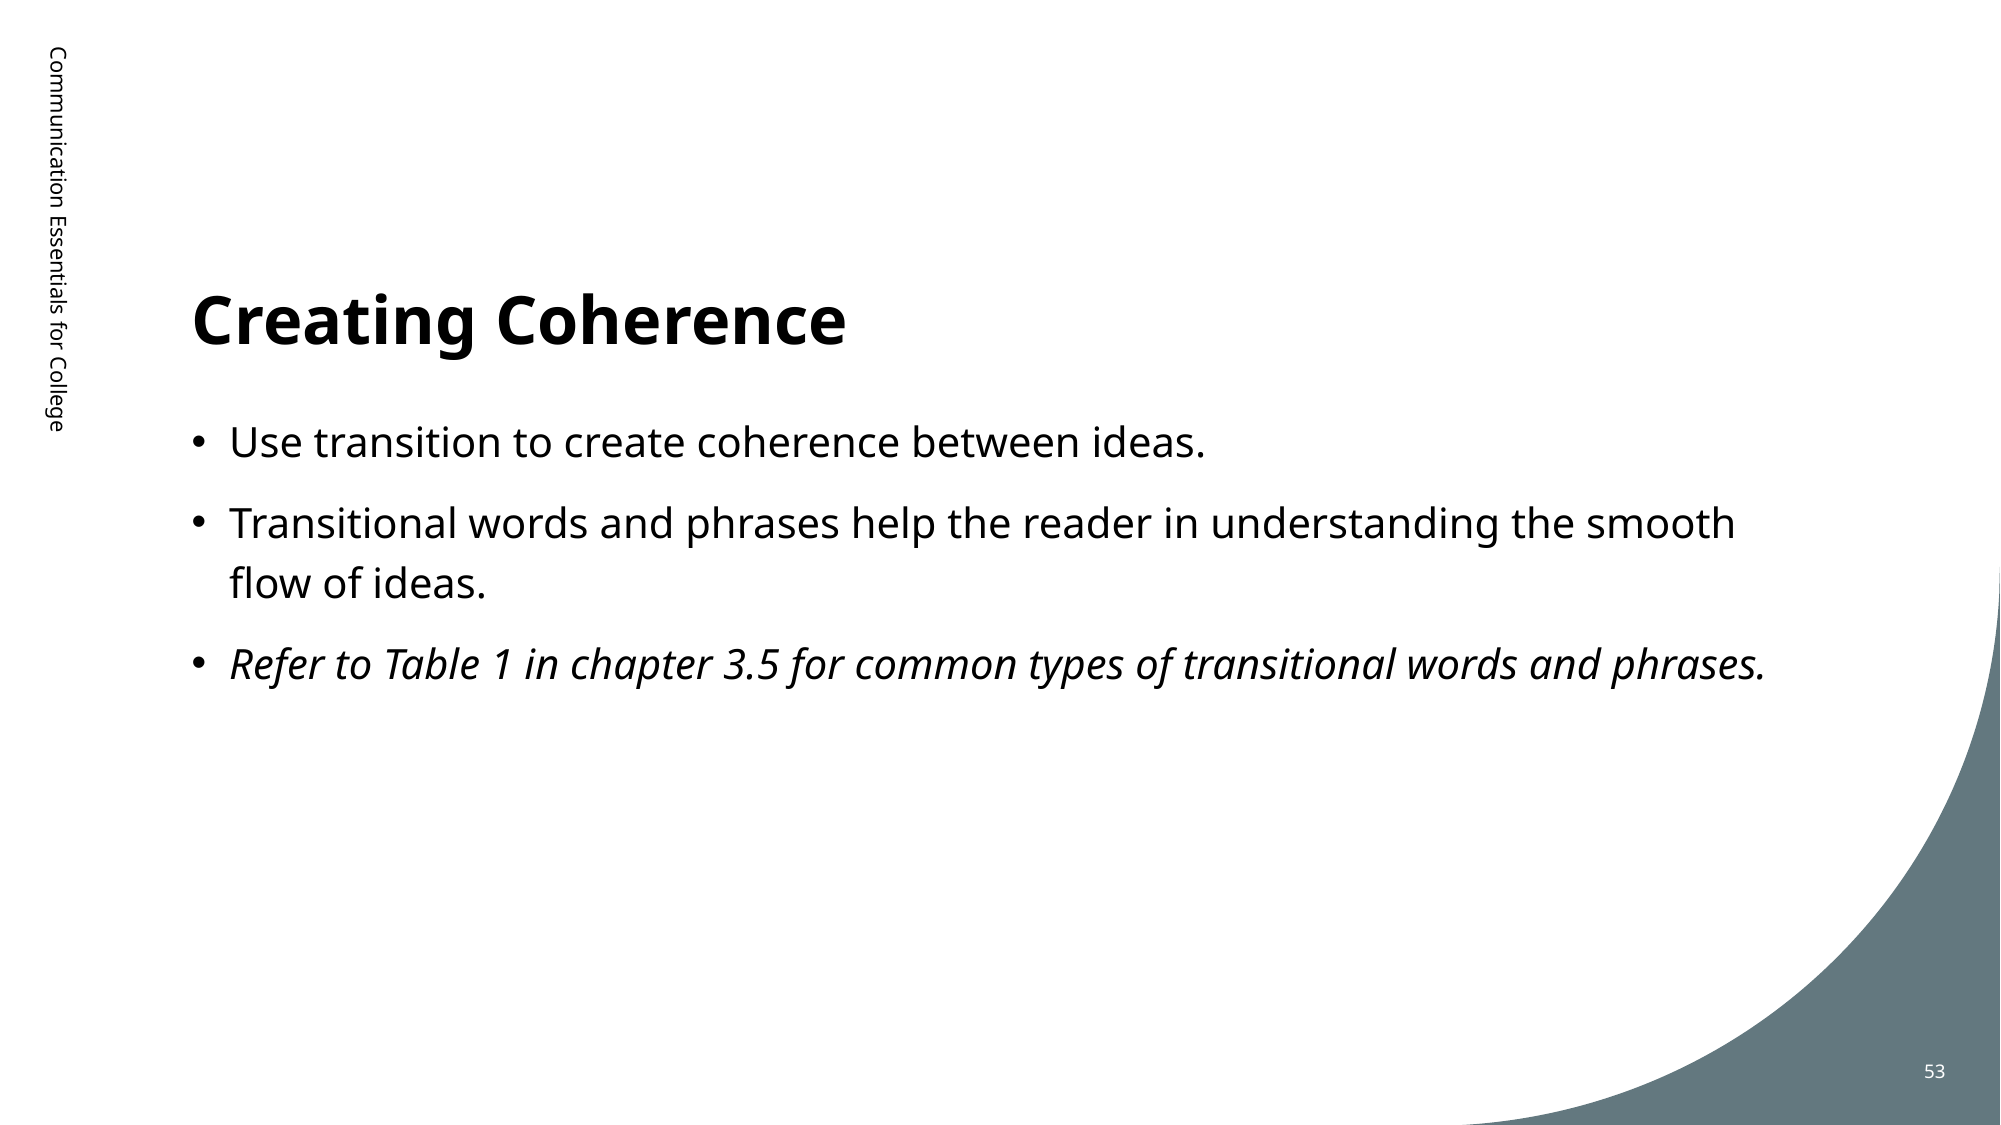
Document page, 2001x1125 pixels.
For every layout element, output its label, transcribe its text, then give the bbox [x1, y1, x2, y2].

title Creating Coherence [176, 118, 1809, 366]
slide_number 53 [1893, 1042, 1961, 1103]
footer Communication Essentials for College [20, 31, 80, 661]
list Use transition to create coherence between ideas. Transitional words and phrases help the reader in understanding the smooth flow of ideas. Refer to Table 1 in chapter 3.5 for common types of transitional words and phrases. [176, 398, 1809, 975]
